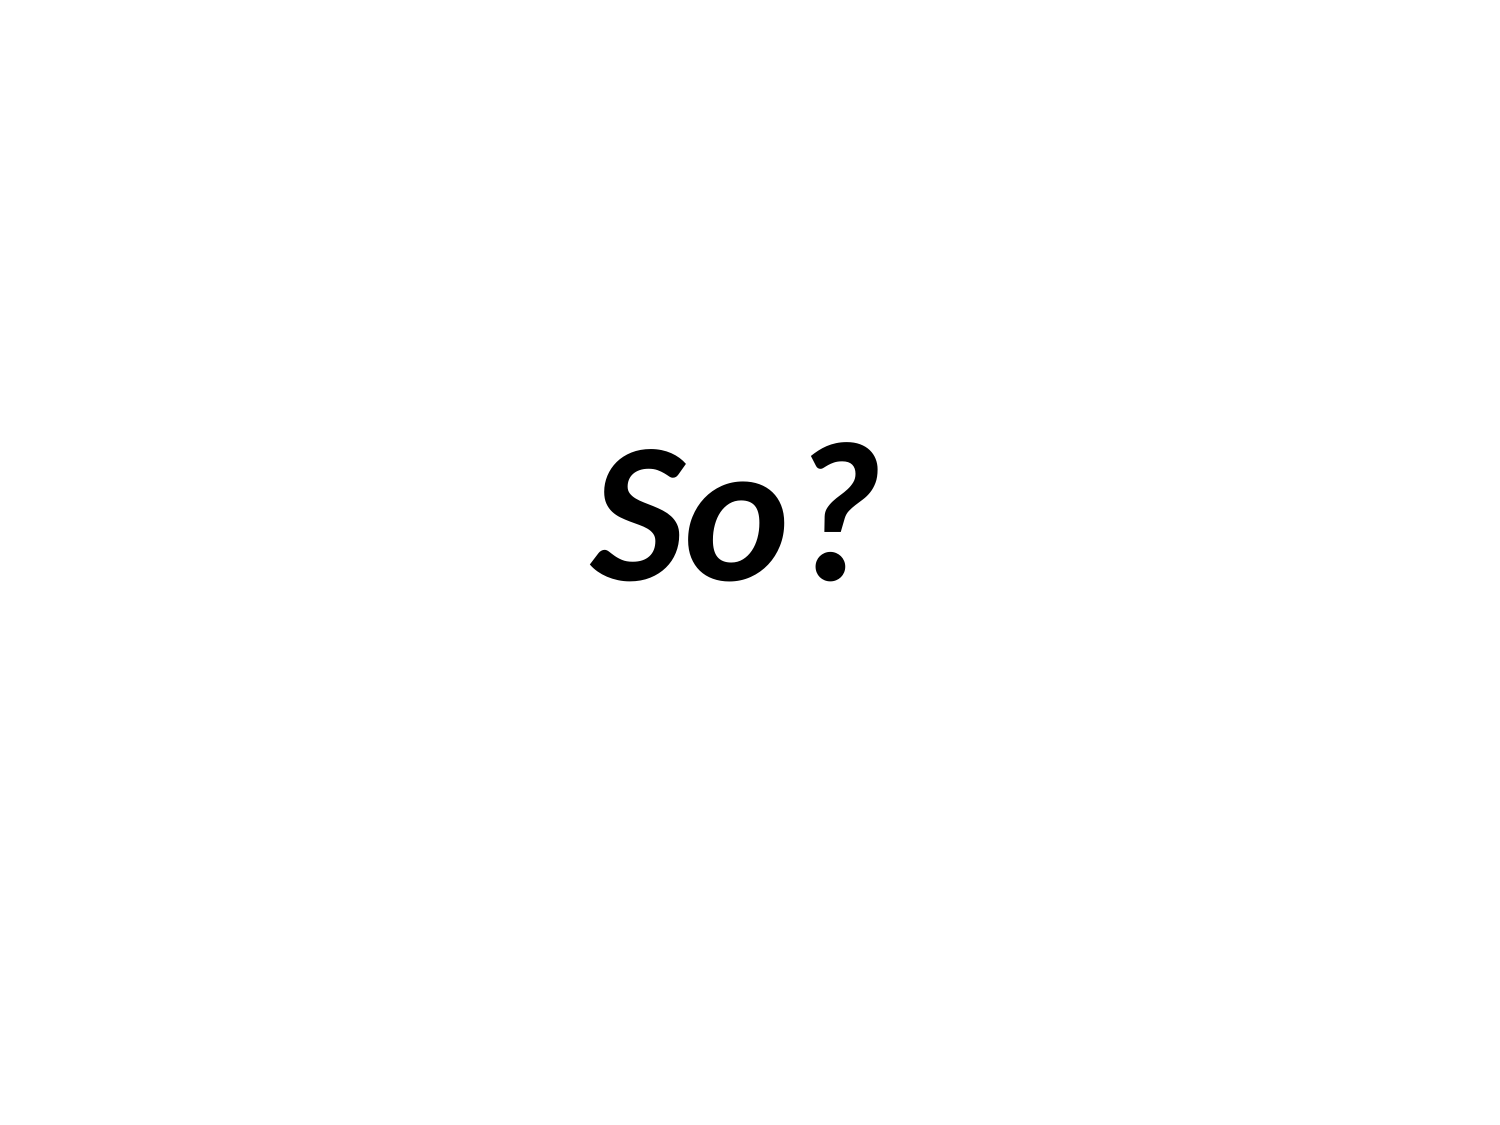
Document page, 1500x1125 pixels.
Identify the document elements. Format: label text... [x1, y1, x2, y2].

text_box So? [576, 373, 898, 629]
